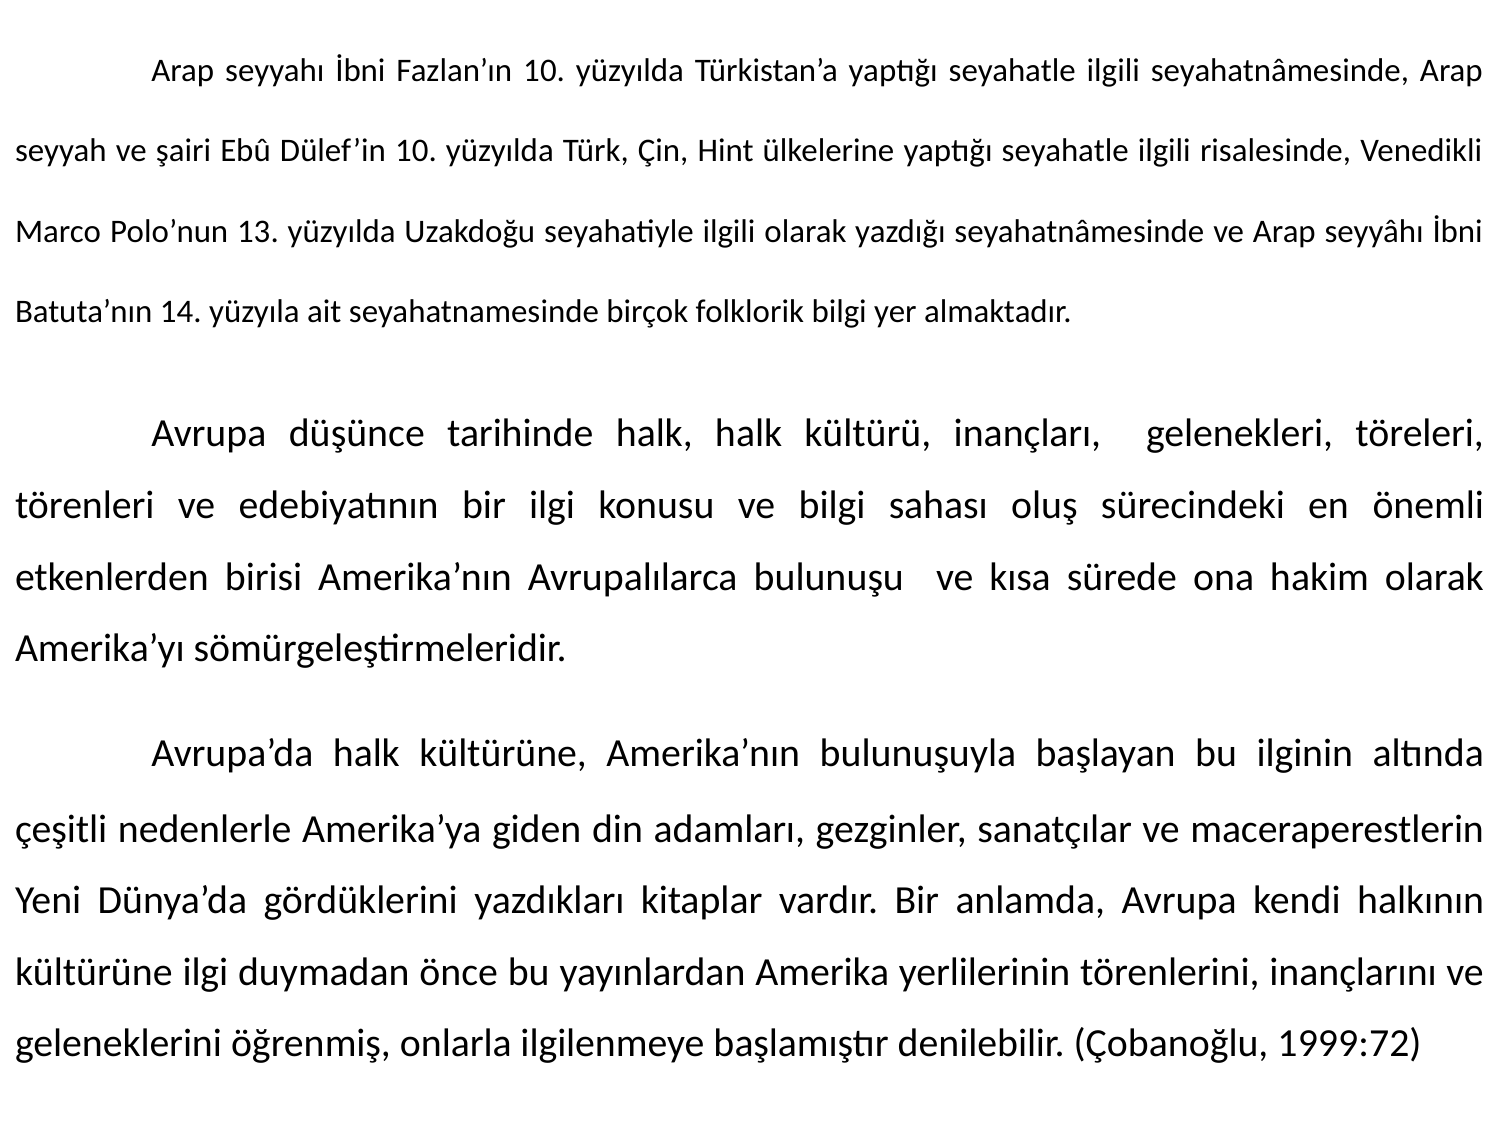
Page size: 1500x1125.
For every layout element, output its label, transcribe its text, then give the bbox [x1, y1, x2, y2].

list Arap seyyahı İbni Fazlan’ın 10. yüzyılda Türkistan’a yaptığı seyahatle ilgili seyahatnâmesinde, Arap seyyah ve şairi Ebû Dülef’in 10. yüzyılda Türk, Çin, Hint ülkelerine yaptığı seyahatle ilgili risalesinde, Venedikli Marco Polo’nun 13. yüzyılda Uzakdoğu seyahatiyle ilgili olarak yazdığı seyahatnâmesinde ve Arap seyyâhı İbni Batuta’nın 14. yüzyıla ait seyahatnamesinde birçok folklorik bilgi yer almaktadır. Avrupa düşünce tarihinde halk, halk kültürü, inançları, gelenekleri, töreleri, törenleri ve edebiyatının bir ilgi konusu ve bilgi sahası oluş sürecindeki en önemli etkenlerden birisi Amerika’nın Avrupalılarca bulunuşu ve kısa sürede ona hakim olarak Amerika’yı sömürgeleştirmeleridir. Avrupa’da halk kültürüne, Amerika’nın bulunuşuyla başlayan bu ilginin altında çeşitli nedenlerle Amerika’ya giden din adamları, gezginler, sanatçılar ve maceraperestlerin Yeni Dünya’da gördüklerini yazdıkları kitaplar vardır. Bir anlamda, Avrupa kendi halkının kültürüne ilgi duymadan önce bu yayınlardan Amerika yerlilerinin törenlerini, inançlarını ve geleneklerini öğrenmiş, onlarla ilgilenmeye başlamıştır denilebilir. (Çobanoğlu, 1999:72) [0, 0, 1500, 1125]
